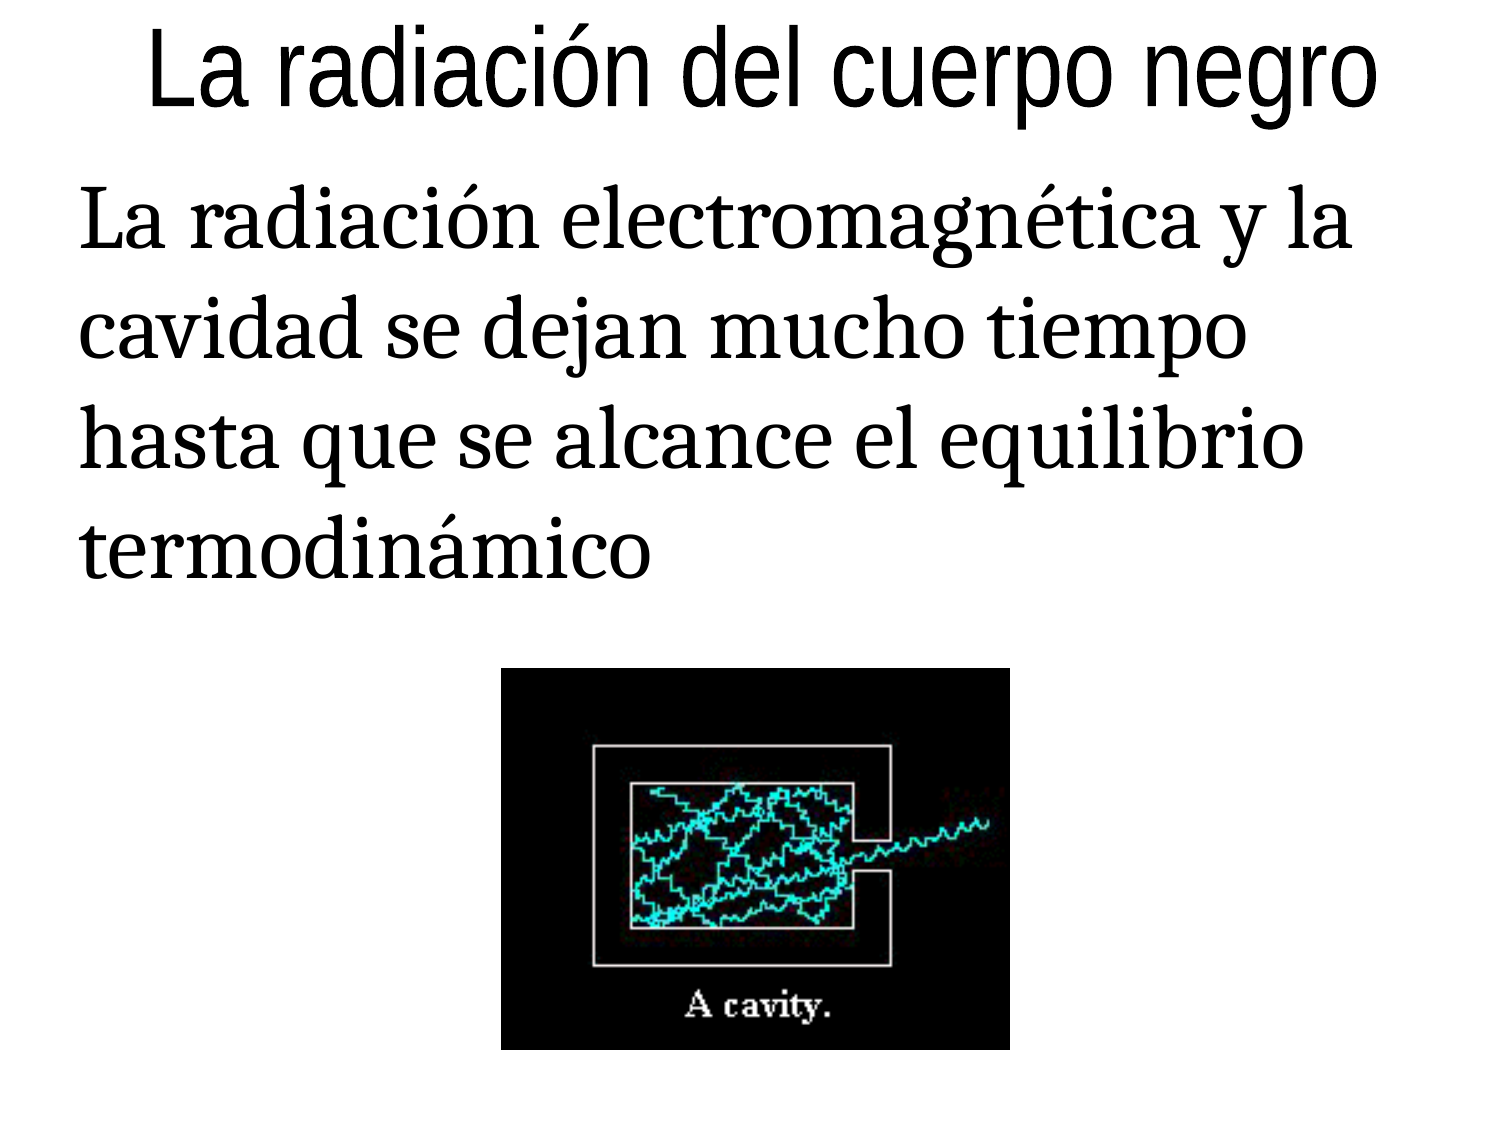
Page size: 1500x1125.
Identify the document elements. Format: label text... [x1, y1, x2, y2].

picture [501, 668, 1011, 1051]
list La radiación electromagnética y la cavidad se dejan mucho tiempo hasta que se alcance el equilibrio termodinámico [63, 148, 1436, 599]
